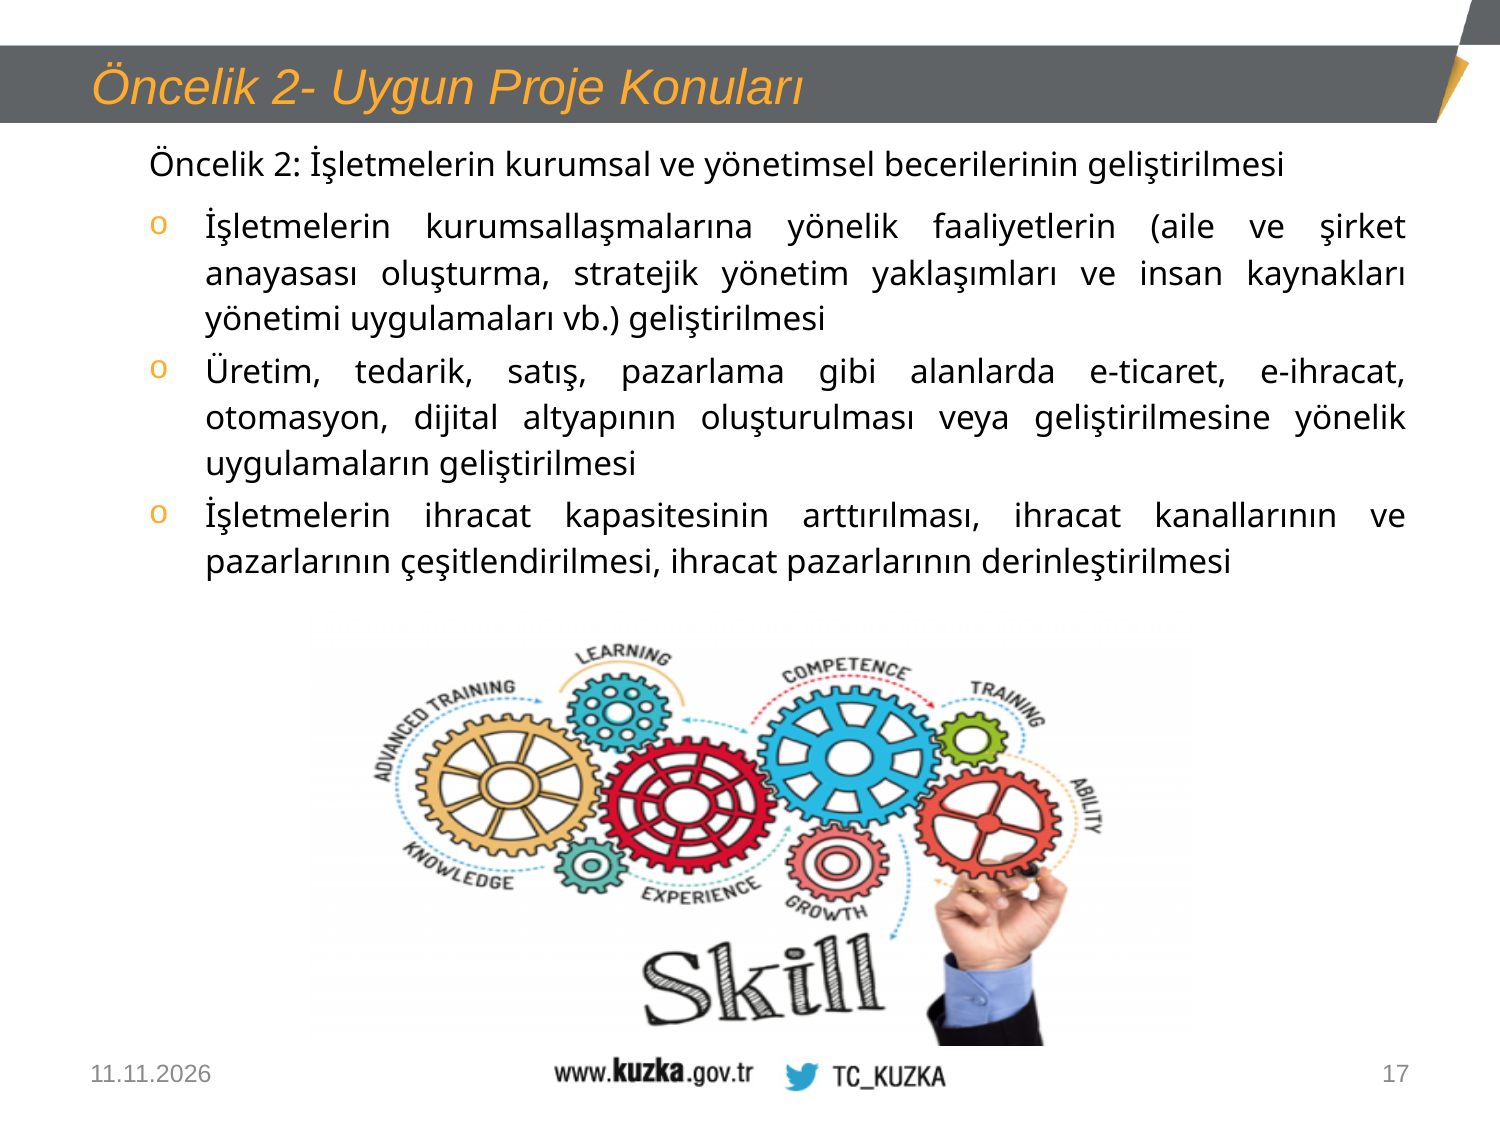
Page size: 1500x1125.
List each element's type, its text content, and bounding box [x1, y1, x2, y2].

list Öncelik 2: İşletmelerin kurumsal ve yönetimsel becerilerinin geliştirilmesi İşletmelerin kurumsallaşmalarına yönelik faaliyetlerin (aile ve şirket anayasası oluşturma, stratejik yönetim yaklaşımları ve insan kaynakları yönetimi uygulamaları vb.) geliştirilmesi Üretim, tedarik, satış, pazarlama gibi alanlarda e-ticaret, e-ihracat, otomasyon, dijital altyapının oluşturulması veya geliştirilmesine yönelik uygulamaların geliştirilmesi İşletmelerin ihracat kapasitesinin arttırılması, ihracat kanallarının ve pazarlarının çeşitlendirilmesi, ihracat pazarlarının derinleştirilmesi [133, 165, 1424, 447]
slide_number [75, 1042, 425, 1103]
picture [549, 1055, 951, 1094]
picture [306, 609, 1194, 1046]
picture [0, 0, 1500, 144]
slide_number 17 [1074, 1042, 1425, 1103]
list Öncelik 2- Uygun Proje Konuları [76, 46, 1424, 165]
